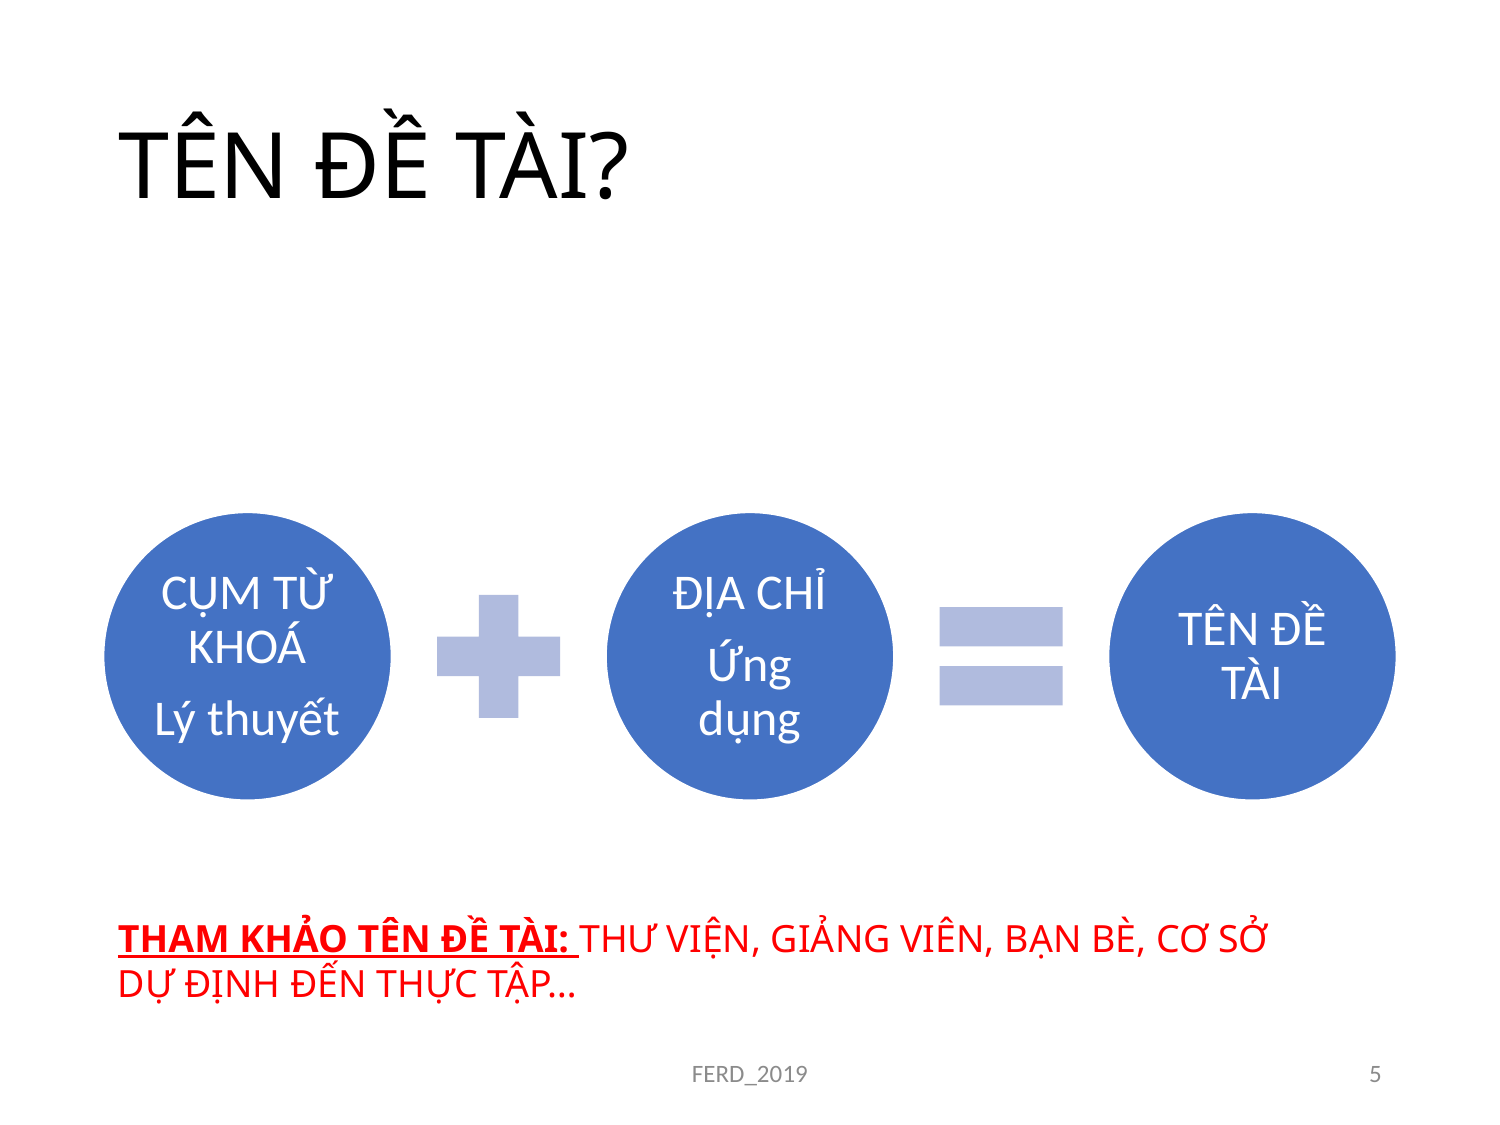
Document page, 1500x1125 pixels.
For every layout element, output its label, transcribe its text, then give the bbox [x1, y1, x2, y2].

title TÊN ĐỀ TÀI? [103, 59, 1397, 278]
slide_number 5 [1059, 1042, 1397, 1103]
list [103, 299, 1397, 1014]
footer FERD_2019 [496, 1042, 1004, 1103]
